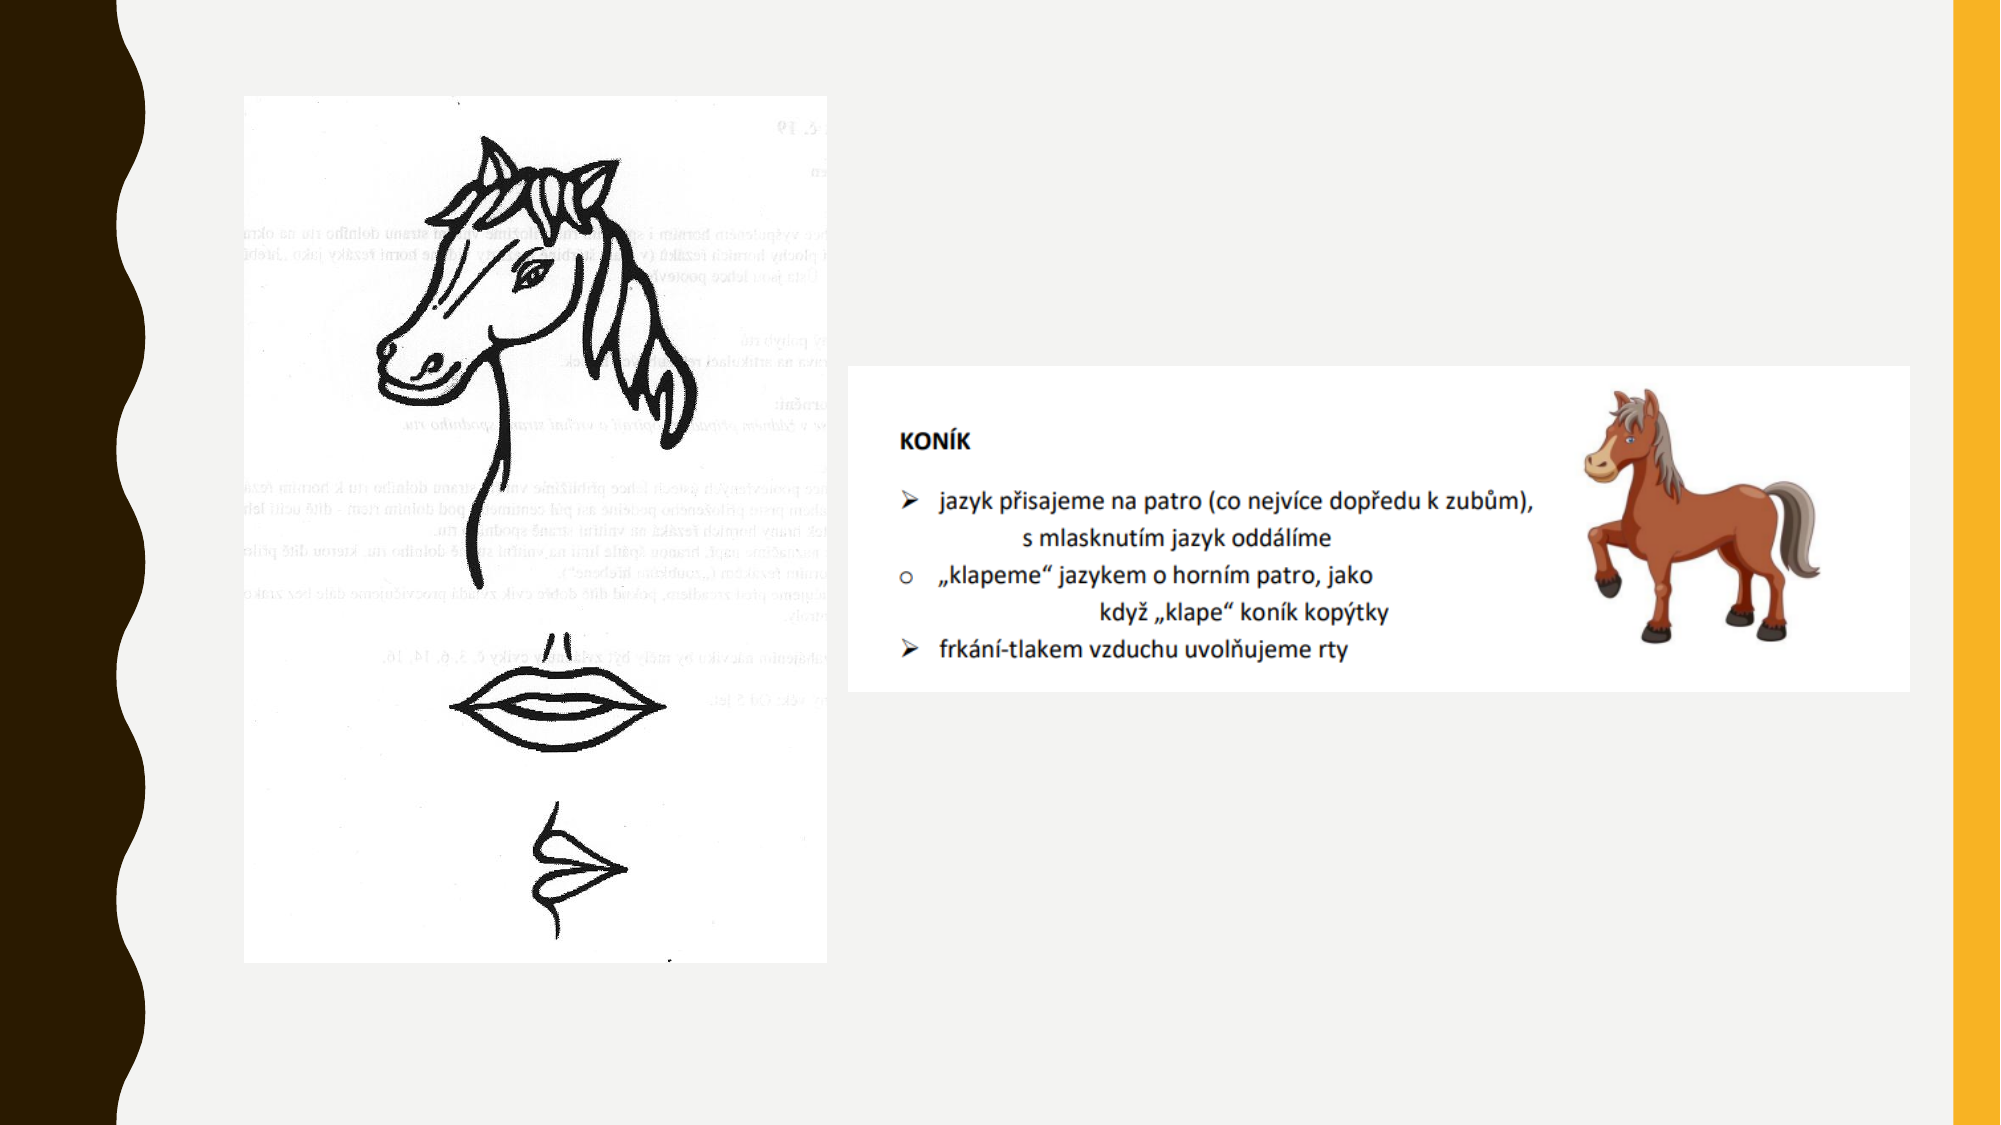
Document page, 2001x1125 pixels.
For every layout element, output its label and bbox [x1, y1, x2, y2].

picture [848, 366, 1910, 692]
picture [244, 96, 827, 963]
